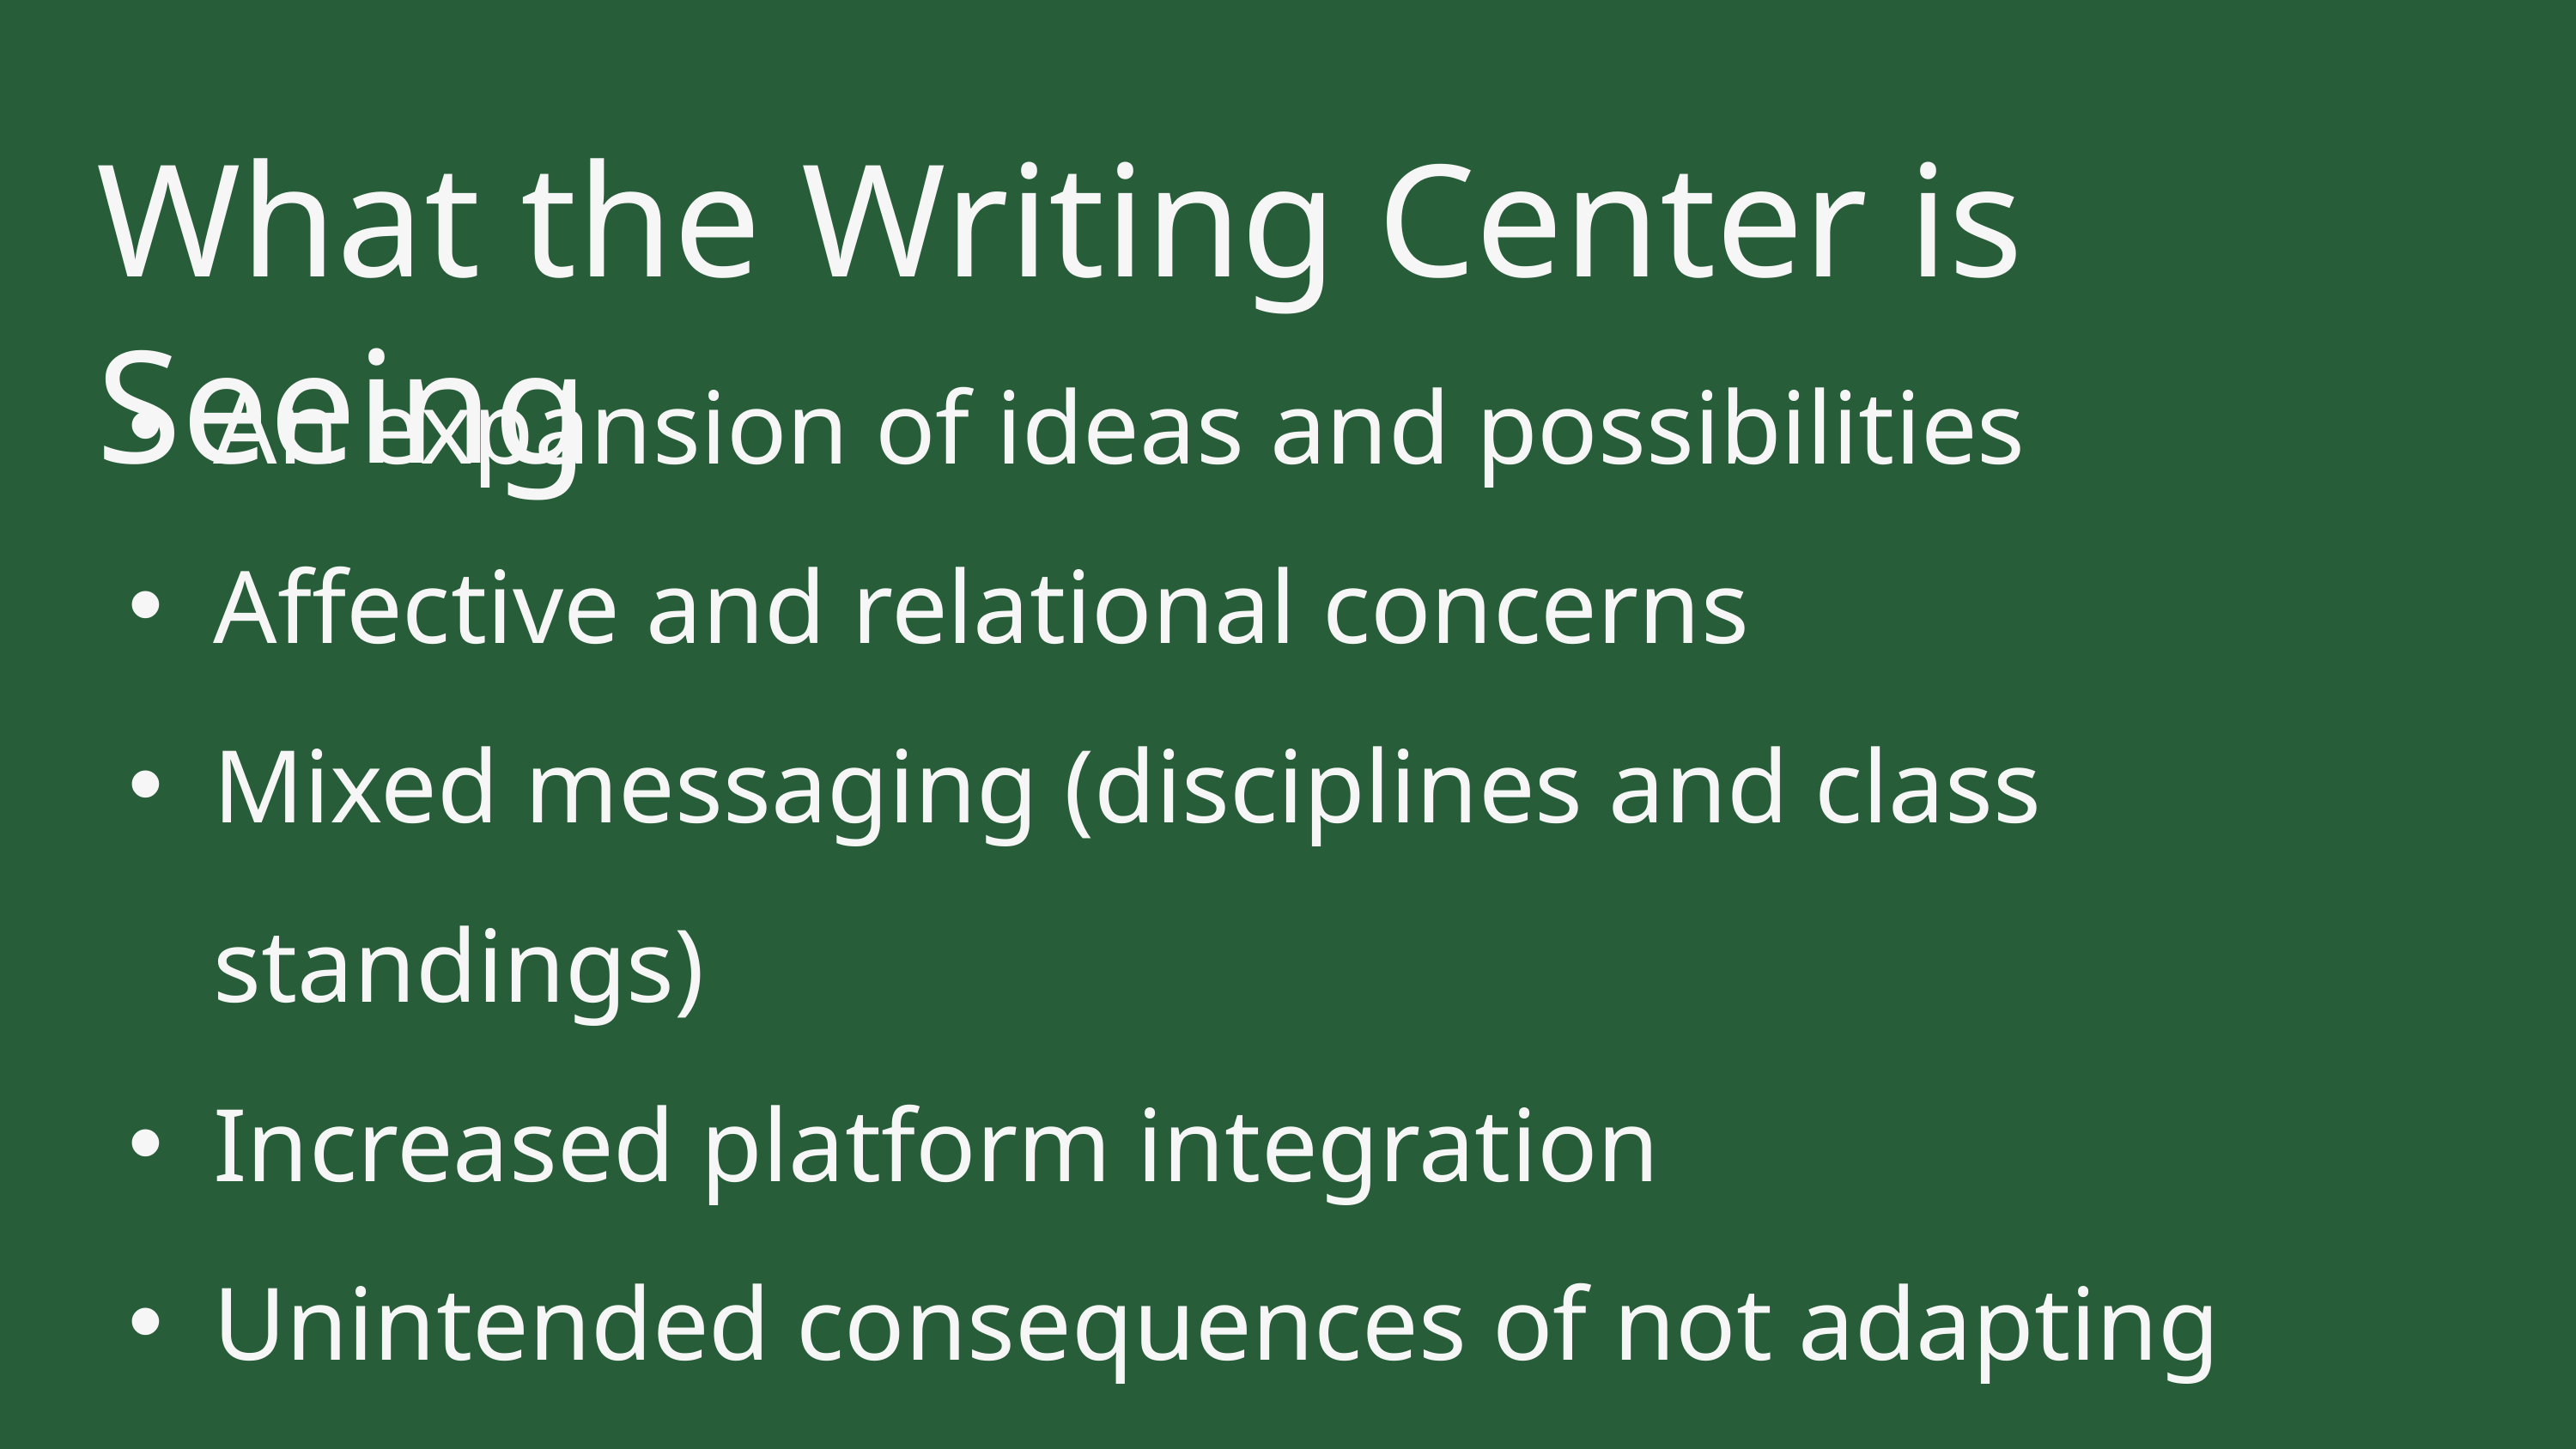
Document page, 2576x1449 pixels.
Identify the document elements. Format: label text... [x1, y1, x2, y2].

text_box An expansion of ideas and possibilities Affective and relational concerns Mixed messaging (disciplines and class standings) Increased platform integration Unintended consequences of not adapting assignments Changing conversations about literacies [43, 305, 2533, 1449]
text_box What the Writing Center is Seeing [96, 120, 2432, 305]
